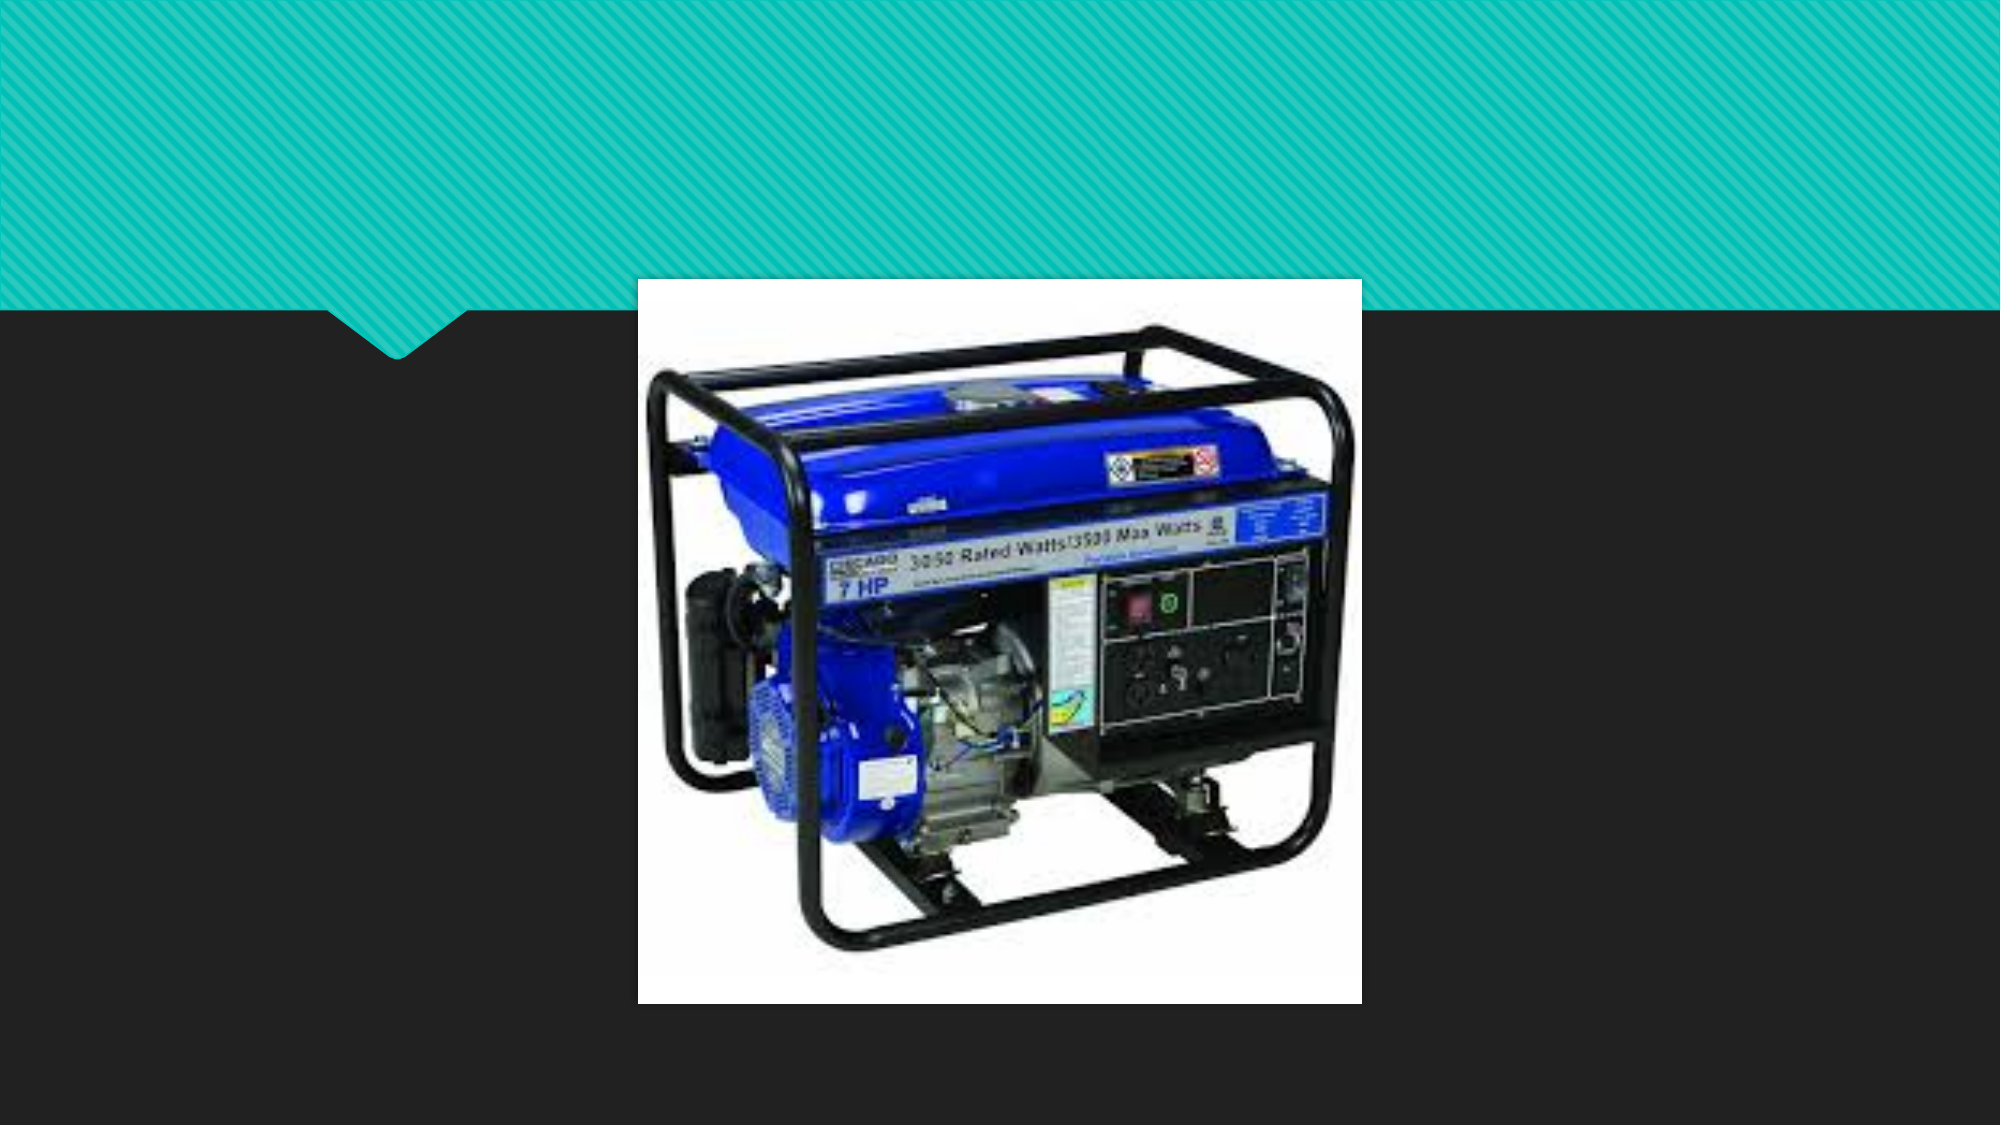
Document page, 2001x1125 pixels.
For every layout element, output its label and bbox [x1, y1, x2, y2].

list [637, 279, 1362, 1004]
